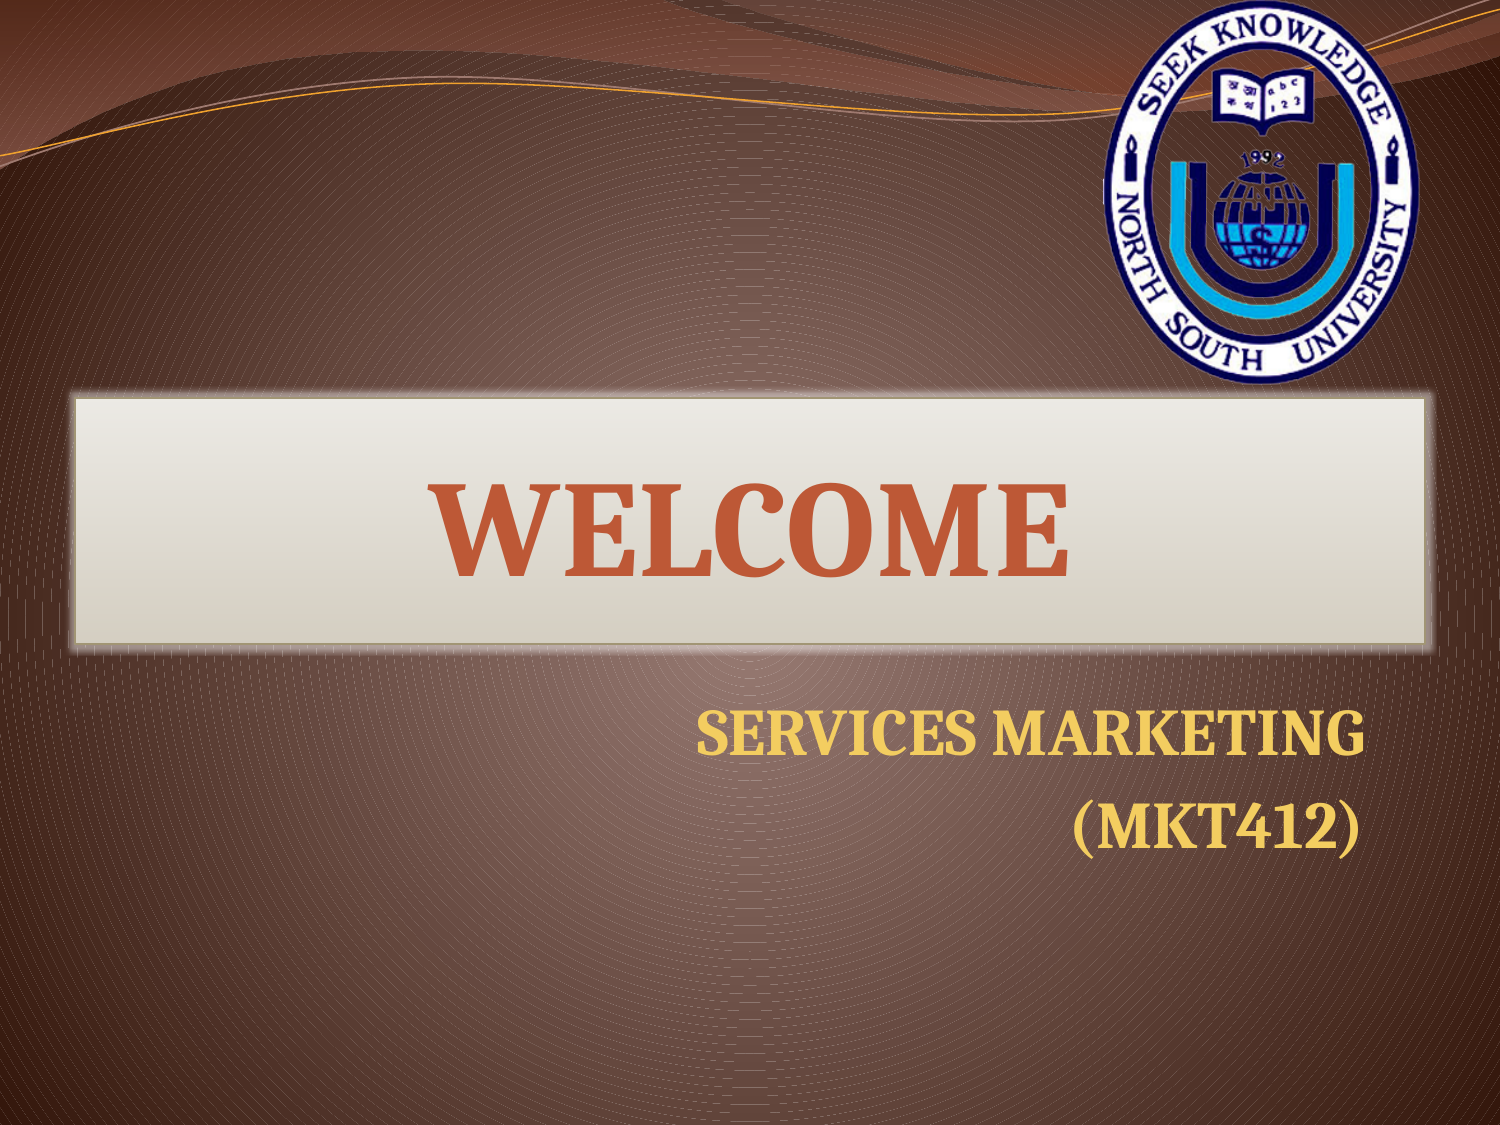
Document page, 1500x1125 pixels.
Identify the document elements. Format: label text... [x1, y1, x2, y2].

subtitle SERVICES MARKETING (MKT412) [87, 656, 1376, 891]
picture [1103, 0, 1423, 388]
text_box WELCOME [74, 397, 1426, 645]
